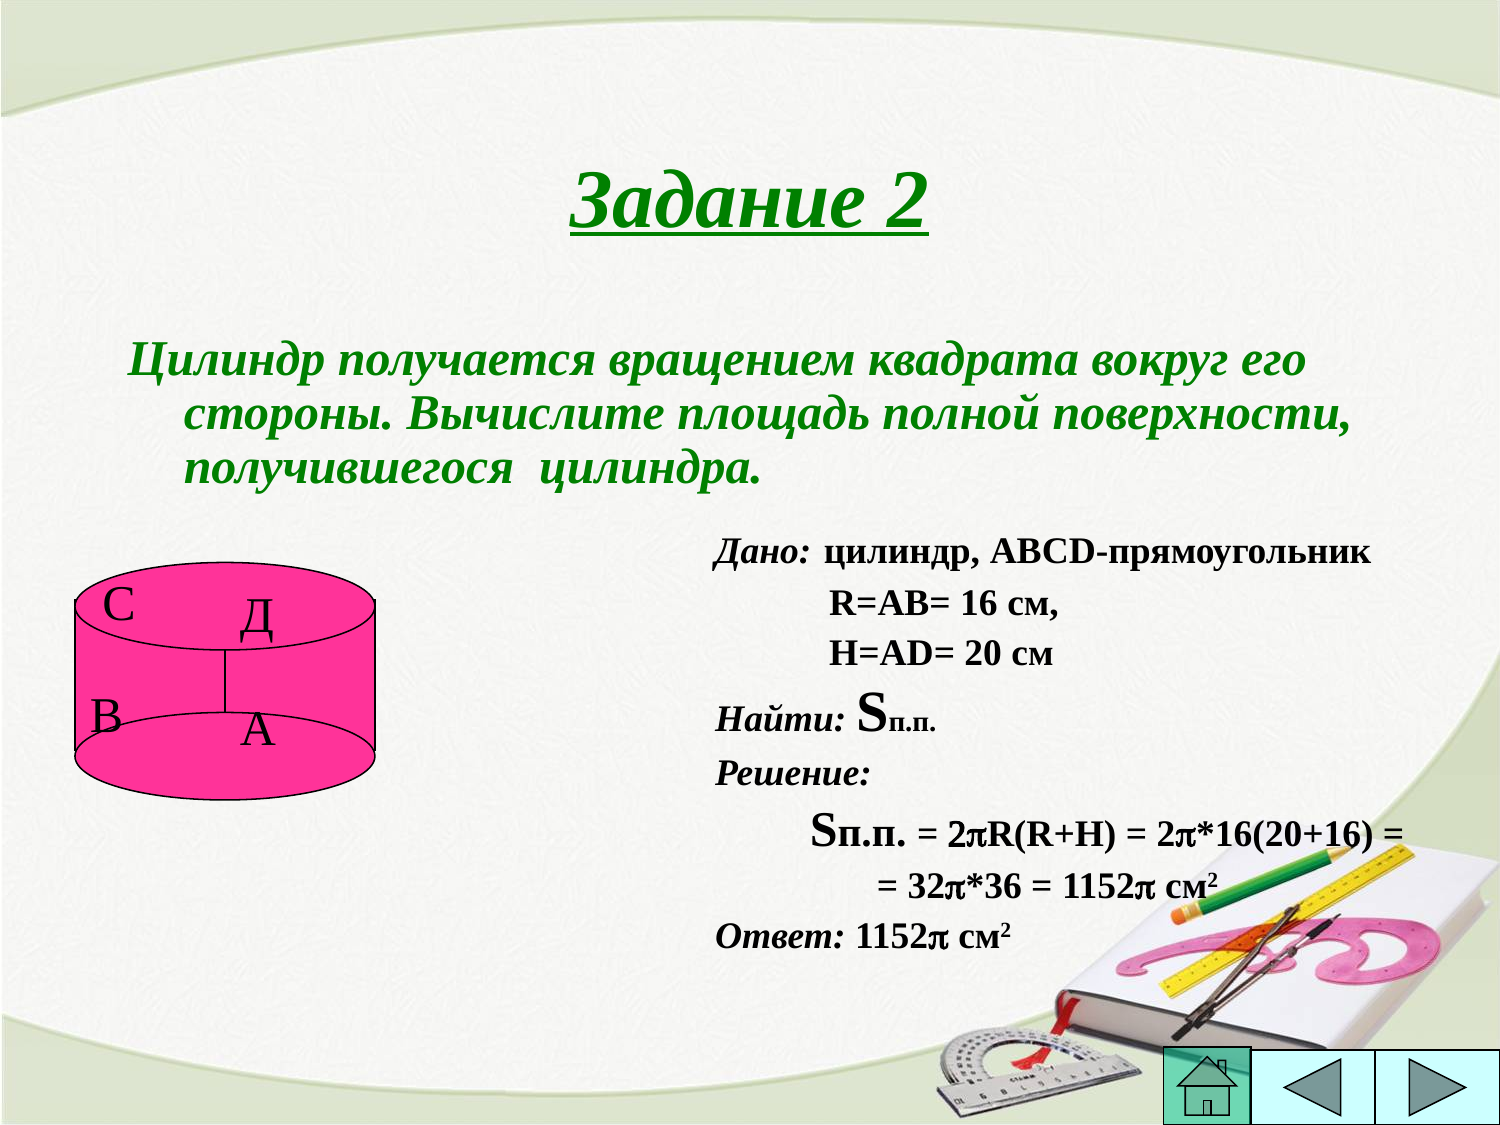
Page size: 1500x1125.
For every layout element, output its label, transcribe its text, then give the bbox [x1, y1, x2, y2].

text_box [121, 562, 375, 650]
text_box [74, 712, 375, 800]
text_box Д [224, 574, 300, 651]
list Дано: цилиндр, АВСD-прямоугольник R=АВ= 16 см, Н=АD= 20 см Найти: Sп.п. Решение: Sп.п. = R(R+Н) = 2*16(20+16) = = 32*36 = 1152 см2 Ответ: 1152 см2 [699, 512, 1500, 1001]
text_box [74, 607, 224, 718]
text_box А [224, 687, 300, 763]
text_box [1163, 1046, 1252, 1125]
text_box [74, 589, 87, 624]
text_box [1252, 1049, 1376, 1125]
text_box В [74, 674, 150, 751]
text_box [224, 611, 375, 750]
text_box [1376, 1049, 1500, 1125]
title Задание 2 [112, 99, 1388, 288]
list Цилиндр получается вращением квадрата вокруг его стороны. Вычислите площадь полной поверхности, получившегося цилиндра. [112, 324, 1376, 513]
text_box С [87, 562, 163, 638]
picture [0, 0, 1500, 1125]
